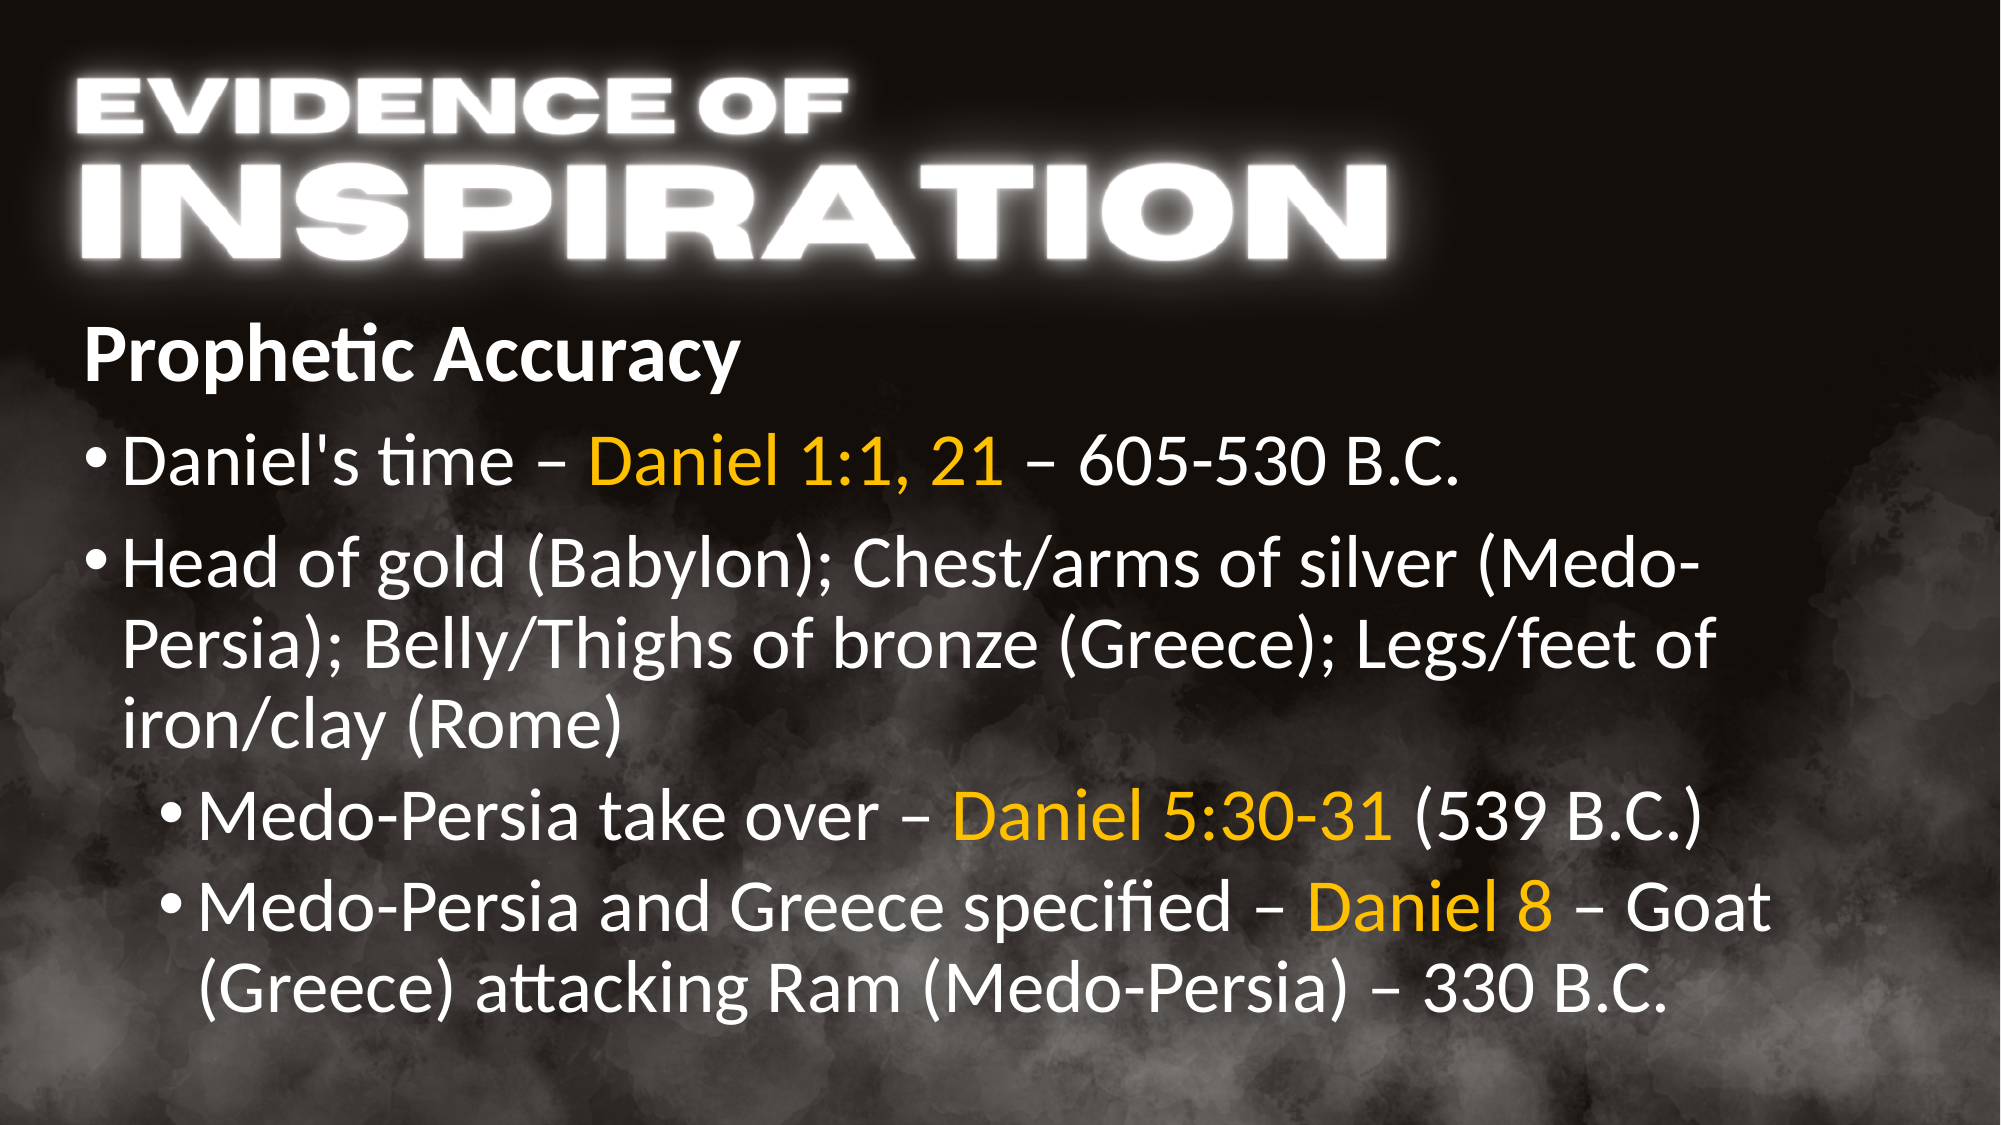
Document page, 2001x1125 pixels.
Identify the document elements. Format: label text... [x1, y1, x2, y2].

list Prophetic Accuracy Daniel's time – Daniel 1:1, 21 – 605-530 B.C. Head of gold (Babylon); Chest/arms of silver (Medo-Persia); Belly/Thighs of bronze (Greece); Legs/feet of iron/clay (Rome) Medo-Persia take over – Daniel 5:30-31 (539 B.C.) Medo-Persia and Greece specified – Daniel 8 – Goat (Greece) attacking Ram (Medo-Persia) – 330 B.C. [68, 302, 1932, 1068]
picture [0, 0, 2001, 1125]
